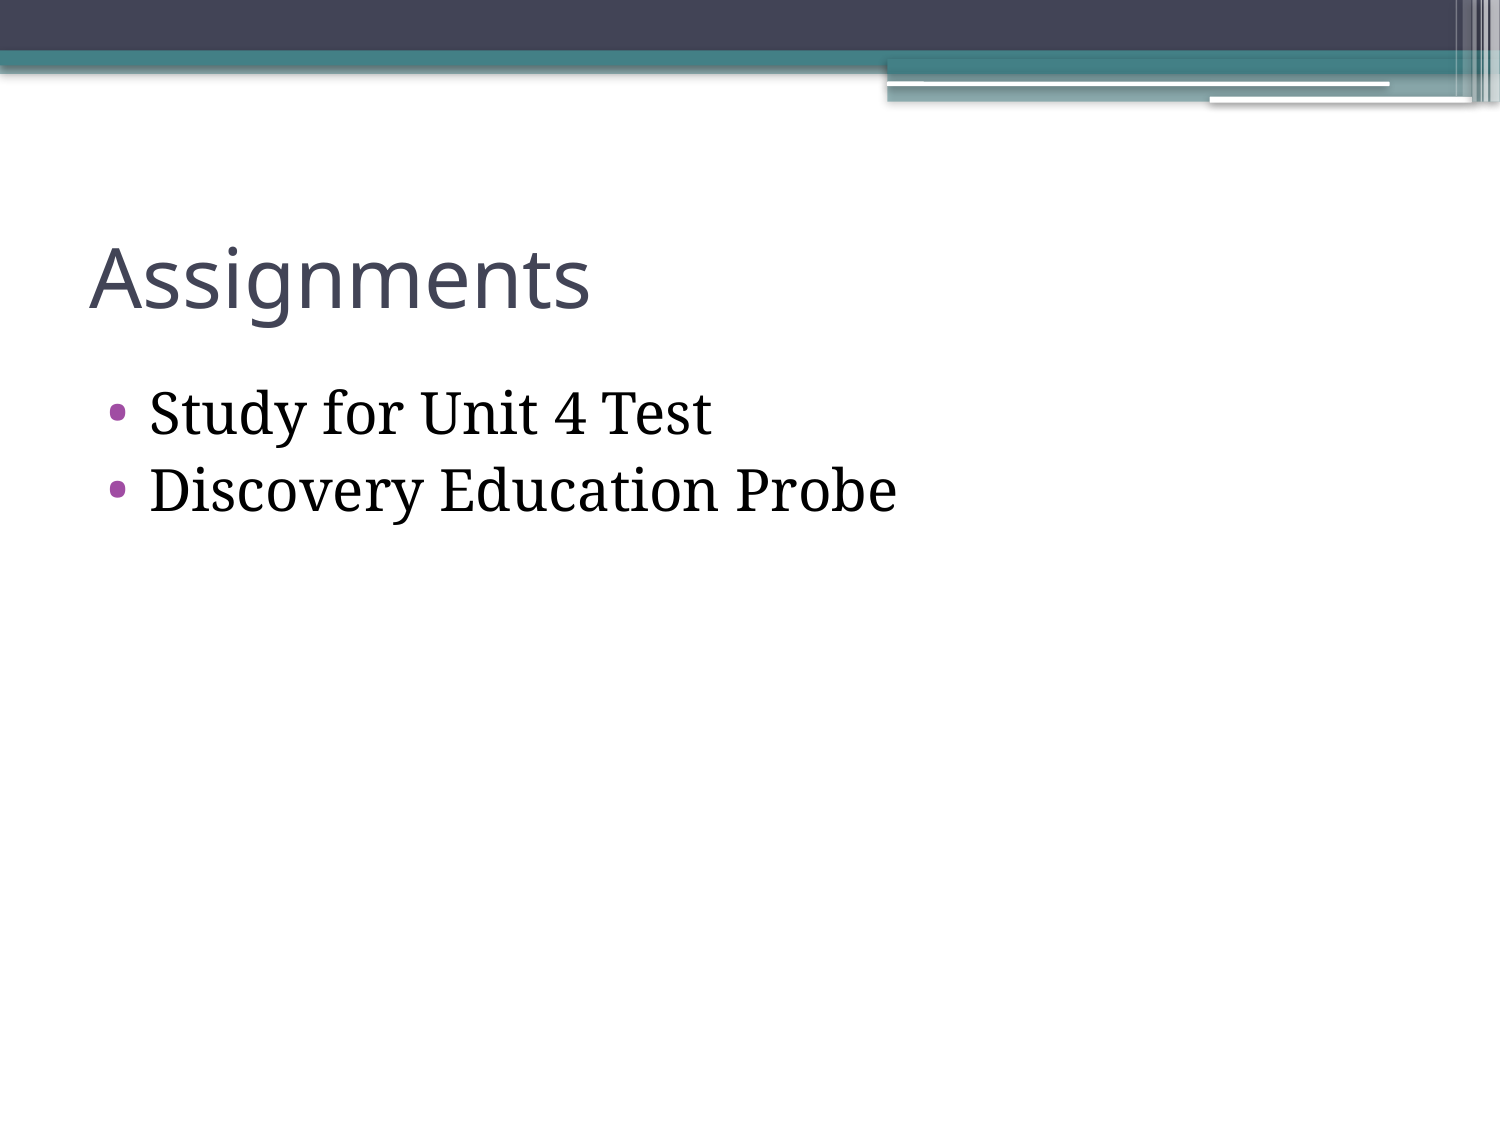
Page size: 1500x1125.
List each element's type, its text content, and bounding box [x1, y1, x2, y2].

title Assignments [75, 187, 1425, 363]
list Study for Unit 4 Test Discovery Education Probe [75, 368, 1425, 1079]
